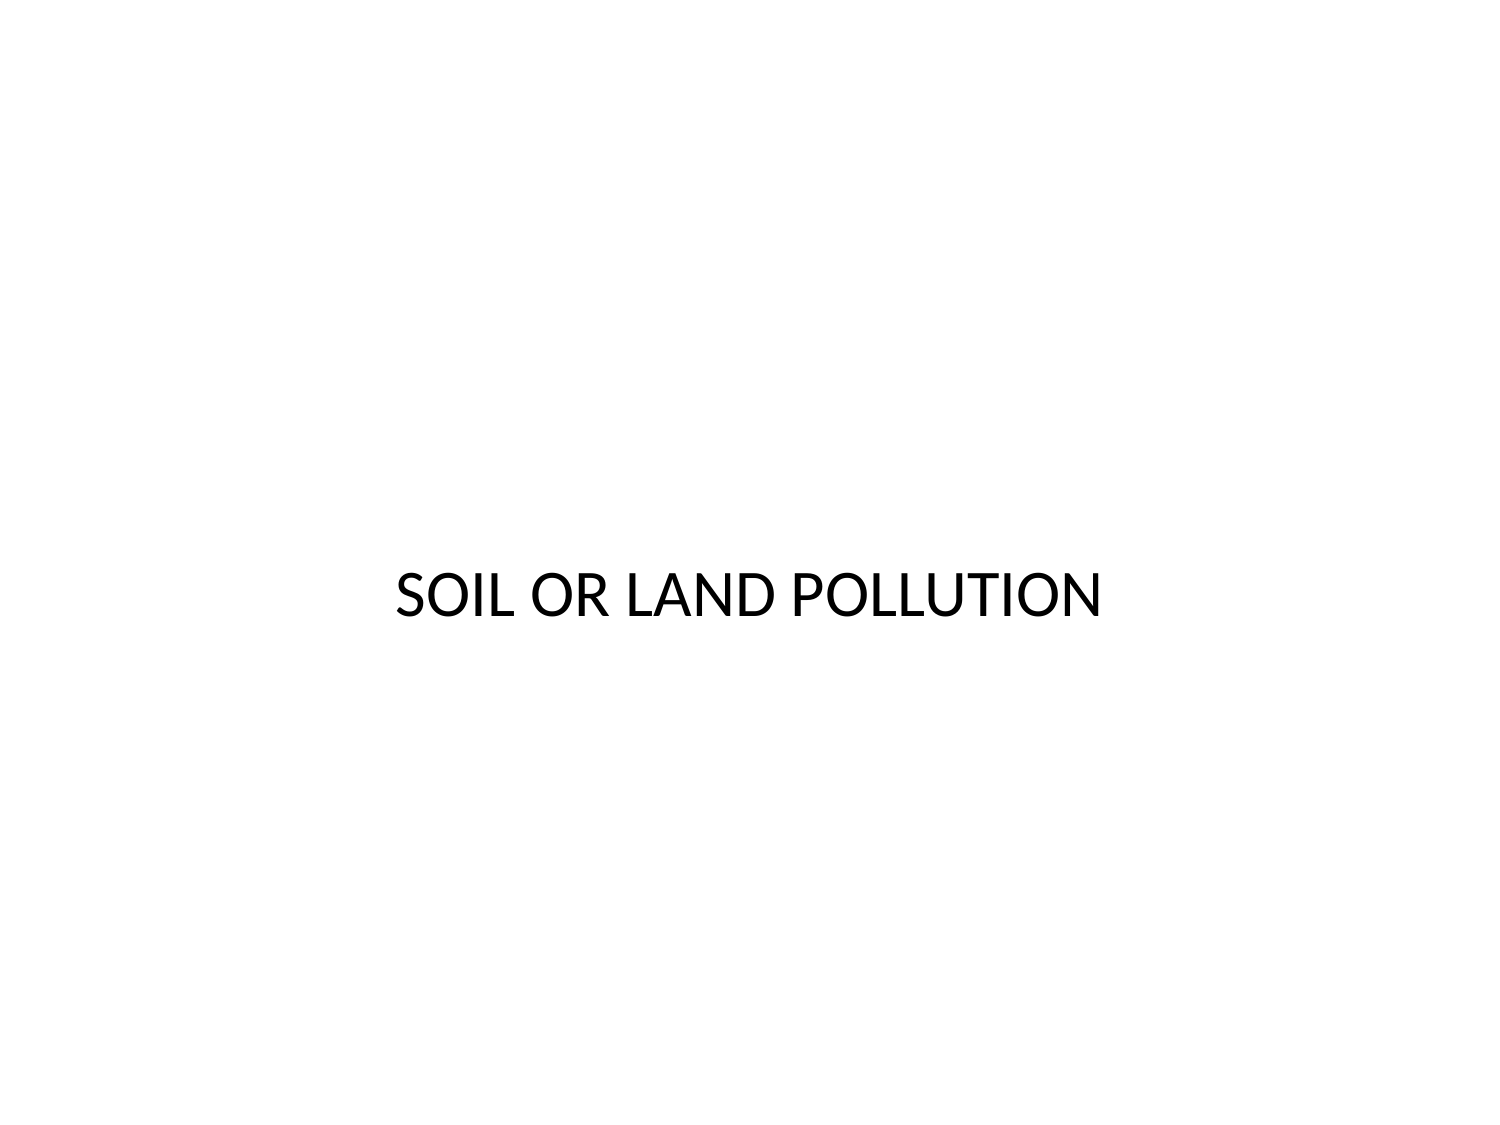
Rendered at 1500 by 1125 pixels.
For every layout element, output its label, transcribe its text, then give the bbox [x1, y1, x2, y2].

list SOIL OR LAND POLLUTION [75, 262, 1425, 1005]
